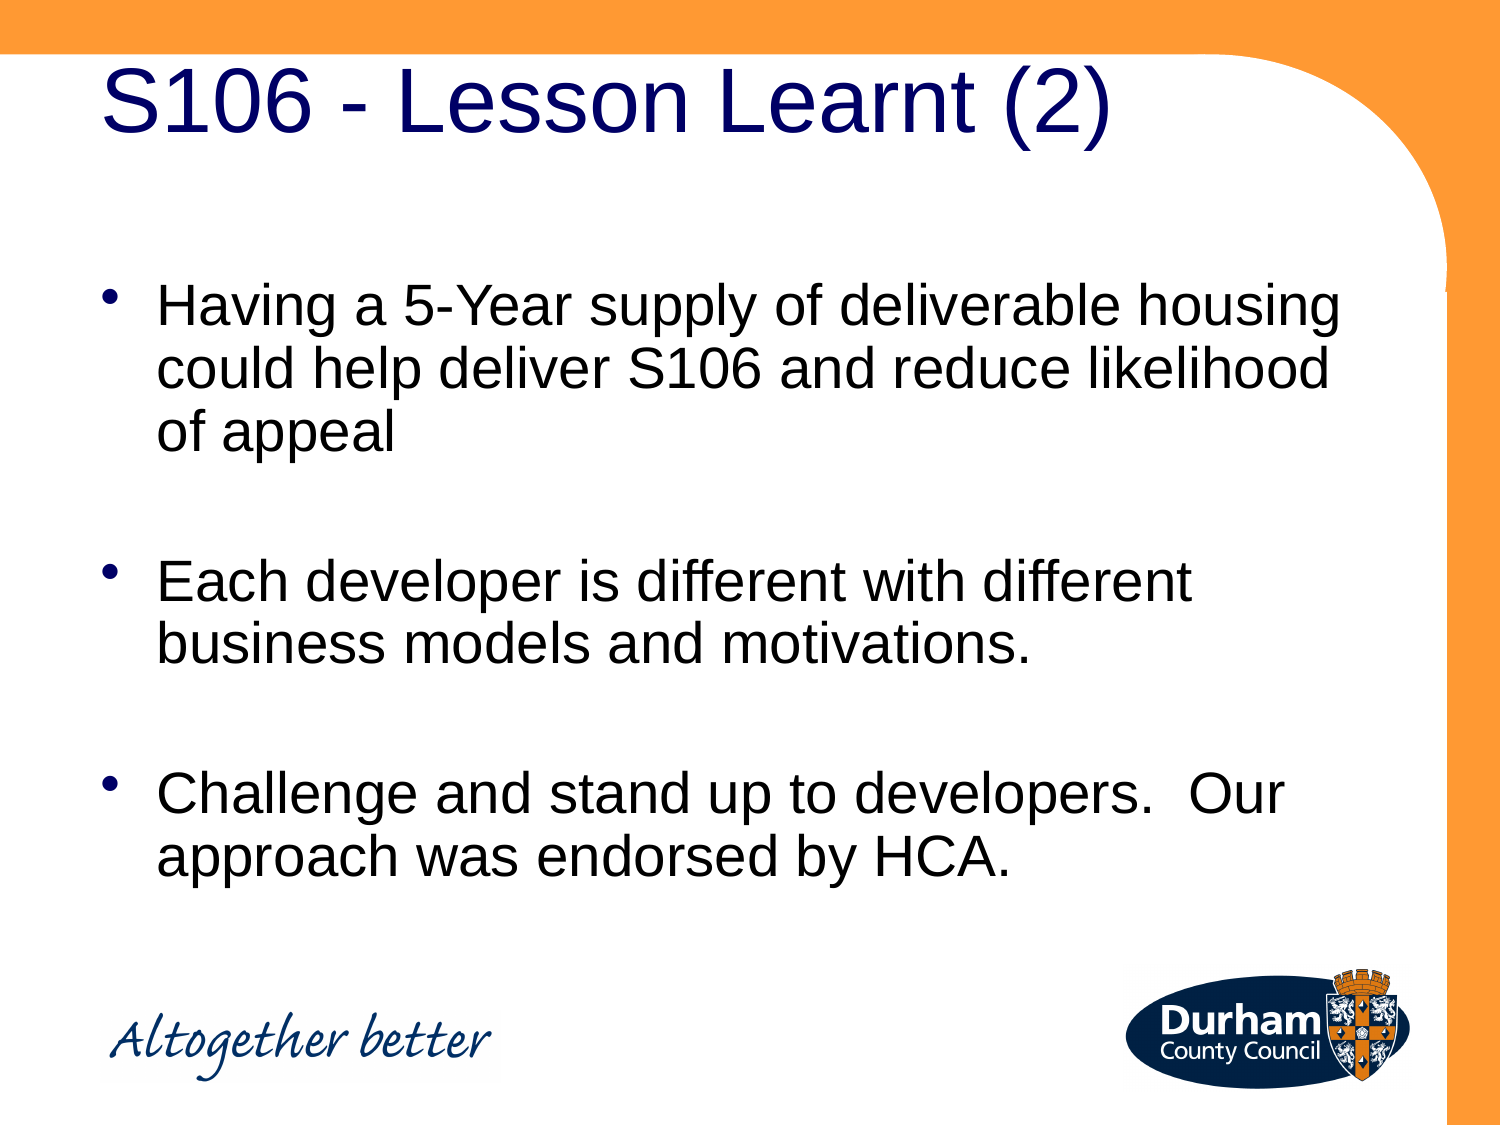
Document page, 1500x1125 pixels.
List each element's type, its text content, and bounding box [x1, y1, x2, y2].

title S106 - Lesson Learnt (2) [85, 30, 1361, 162]
picture [1123, 964, 1412, 1092]
picture [100, 1010, 501, 1083]
list Having a 5-Year supply of deliverable housing could help deliver S106 and reduce likelihood of appeal Each developer is different with different business models and motivations. Challenge and stand up to developers. Our approach was endorsed by HCA. [85, 196, 1361, 986]
